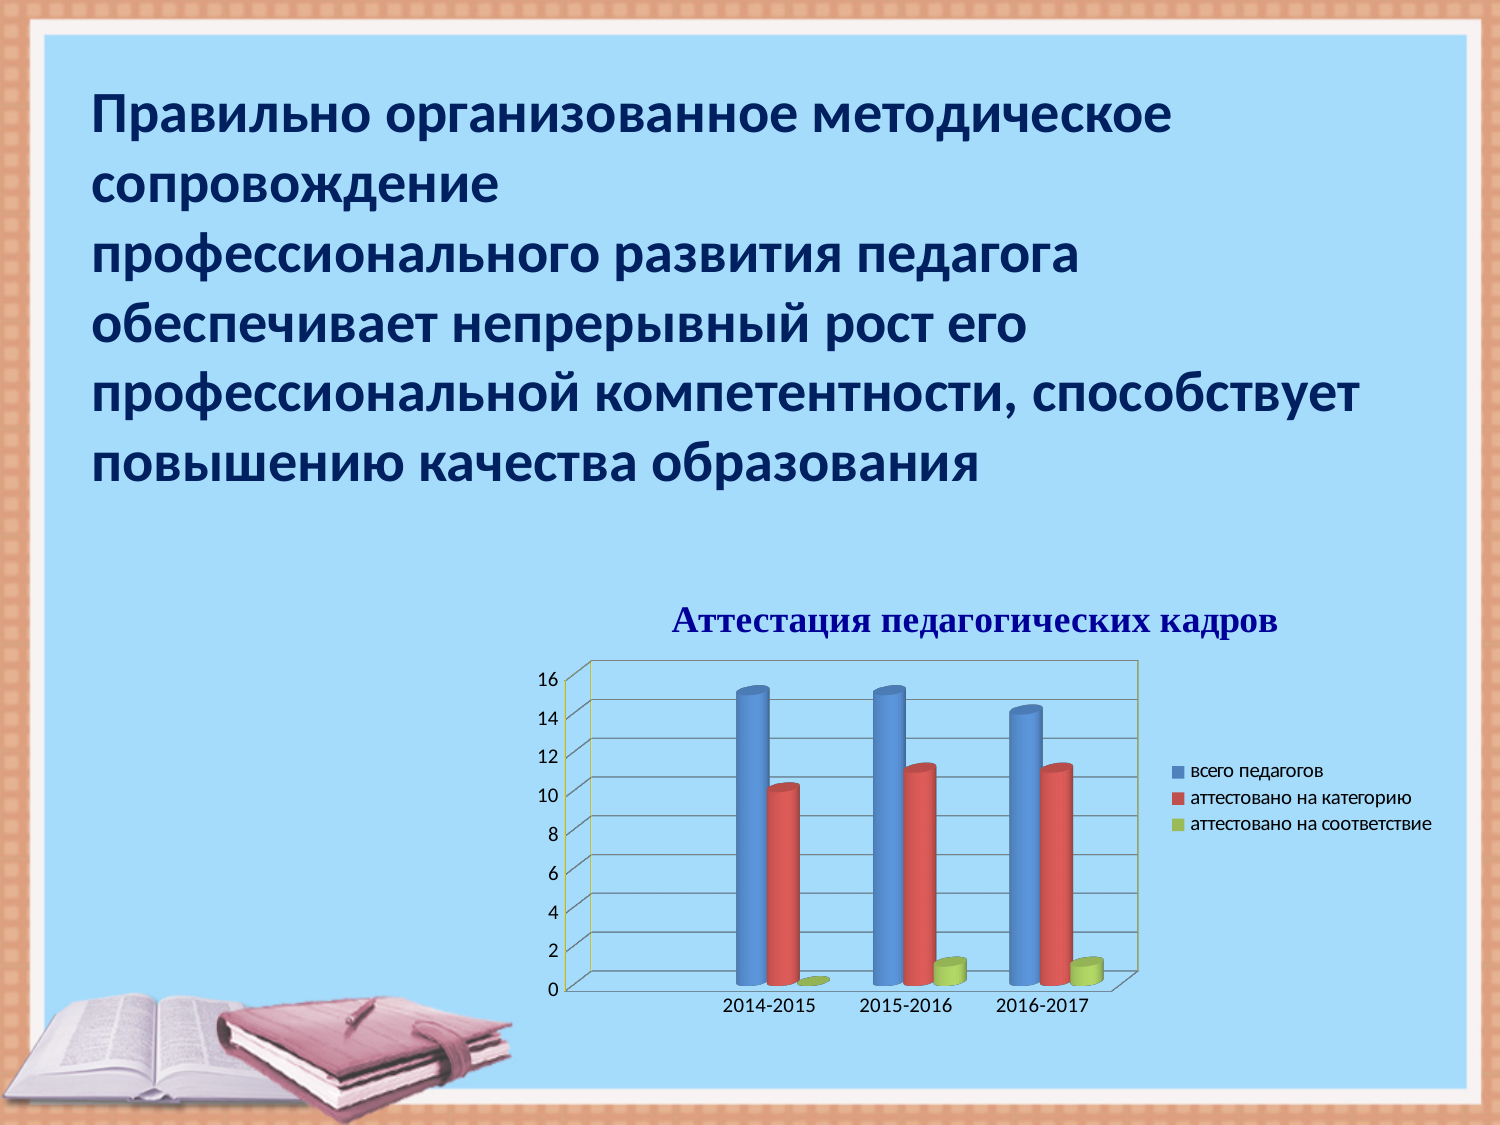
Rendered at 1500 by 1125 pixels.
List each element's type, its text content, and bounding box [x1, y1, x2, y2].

chart [509, 570, 1451, 1027]
table_cell [0, 0, 1500, 1125]
text_box Правильно организованное методическое сопровождение профессионального развития педагога обеспечивает непрерывный рост его профессиональной компетентности, способствует повышению качества образования [76, 66, 1400, 501]
